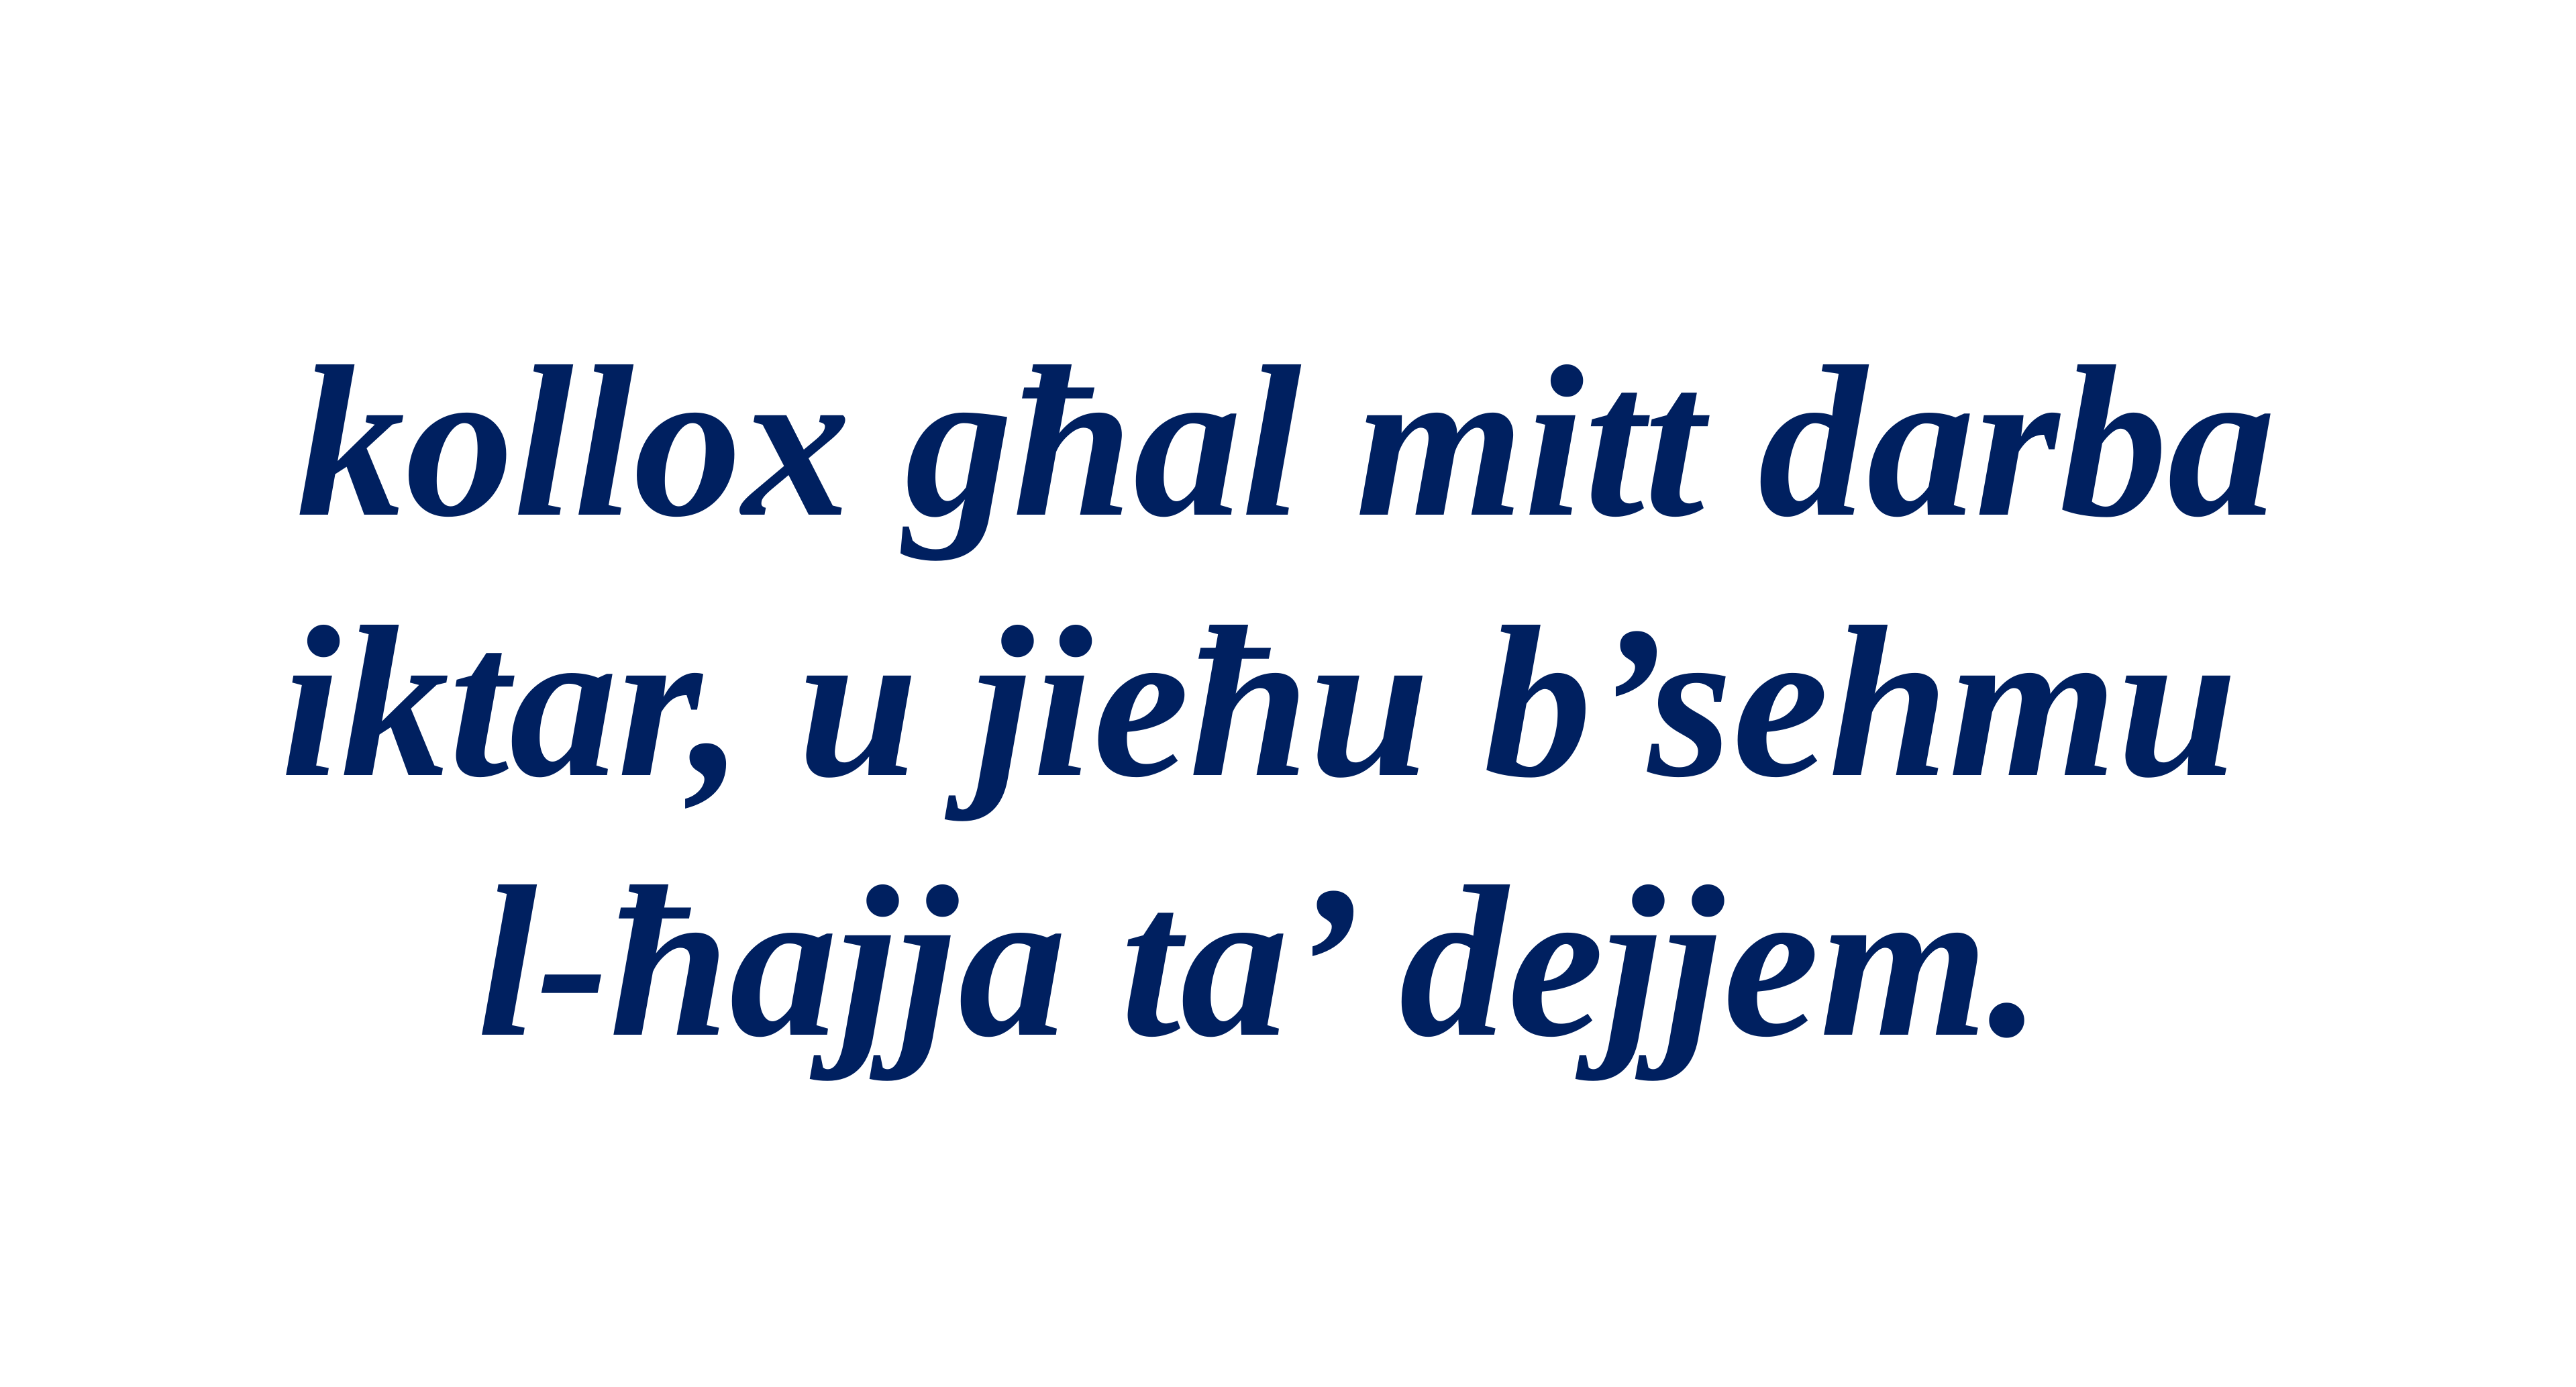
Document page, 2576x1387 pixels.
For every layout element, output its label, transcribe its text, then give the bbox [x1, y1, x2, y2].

list kollox għal mitt darba iktar, u jieħu b’sehmu l-ħajja ta’ dejjem. [39, 293, 2536, 1094]
